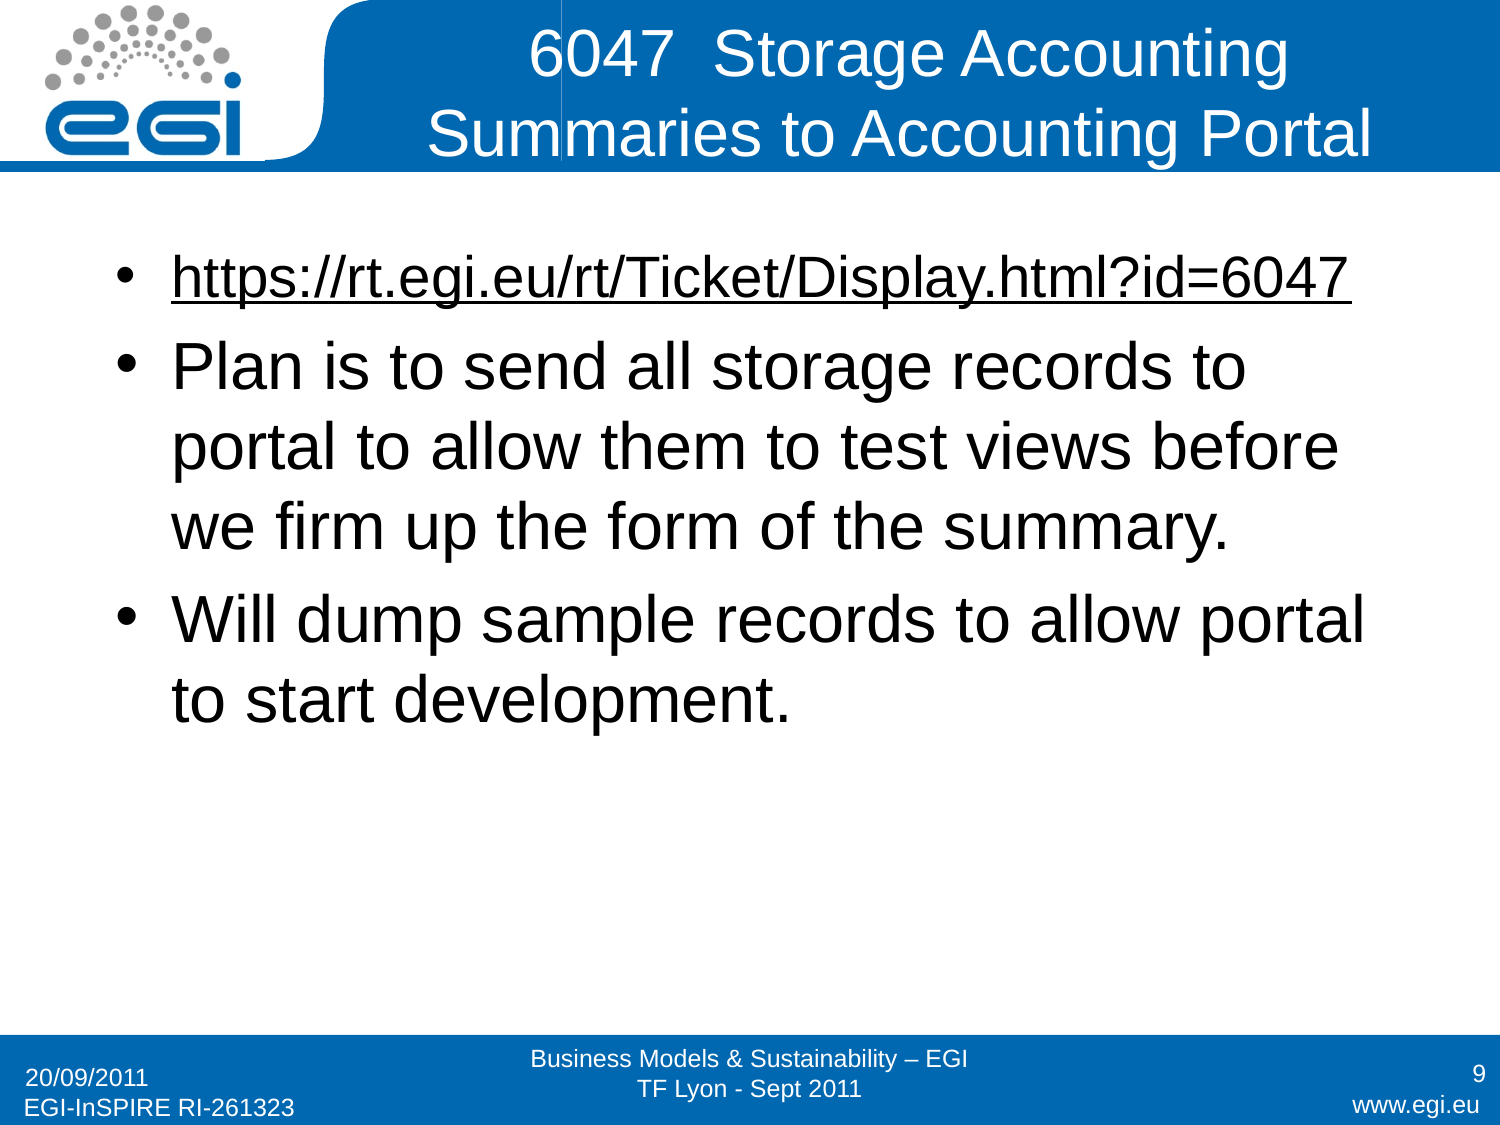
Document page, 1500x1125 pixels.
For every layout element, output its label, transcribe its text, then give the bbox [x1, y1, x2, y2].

slide_number 9 [1151, 1042, 1500, 1103]
list https://rt.egi.eu/rt/Ticket/Display.html?id=6047 Plan is to send all storage records to portal to allow them to test views before we firm up the form of the summary. Will dump sample records to allow portal to start development. [100, 231, 1425, 975]
picture [0, 0, 265, 161]
title 6047 Storage Accounting Summaries to Accounting Portal [348, 19, 1471, 161]
footer Business Models & Sustainability – EGI TF Lyon - Sept 2011 [512, 1042, 988, 1103]
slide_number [10, 1046, 361, 1106]
